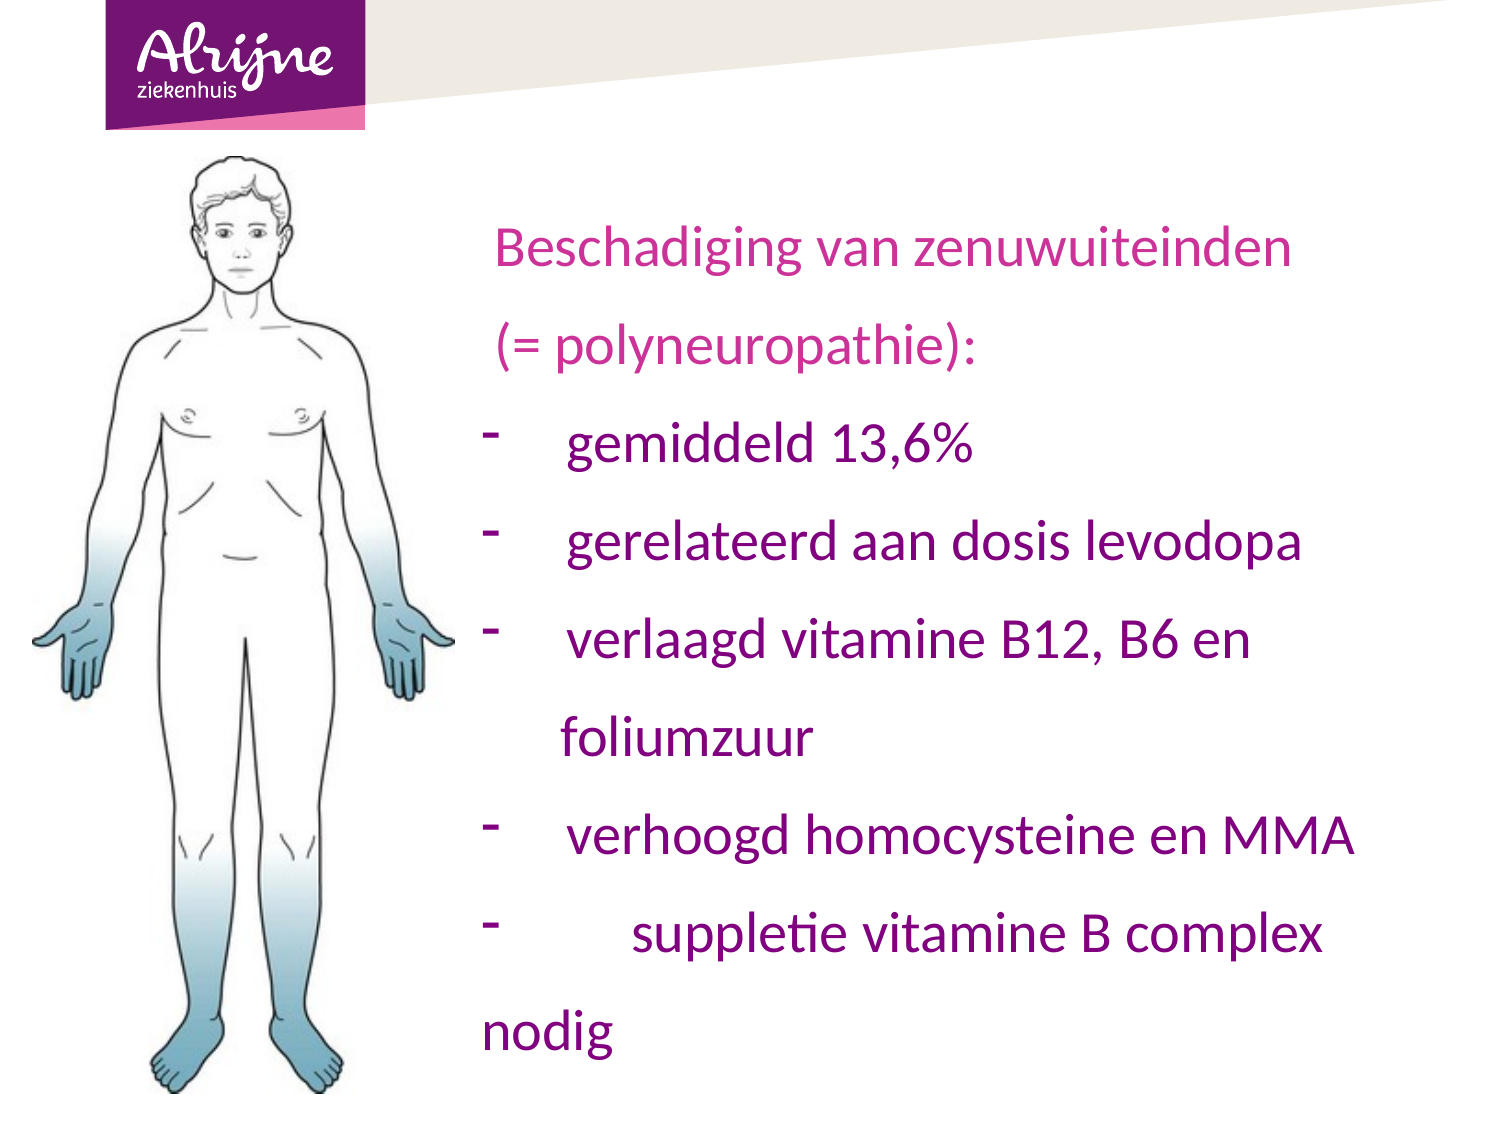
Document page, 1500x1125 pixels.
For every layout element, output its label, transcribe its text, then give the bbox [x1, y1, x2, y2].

text_box Beschadiging van zenuwuiteinden (= polyneuropathie): gemiddeld 13,6% gerelateerd aan dosis levodopa verlaagd vitamine B12, B6 en foliumzuur verhoogd homocysteine en MMA suppletie vitamine B complex nodig [466, 172, 1471, 1070]
picture [32, 155, 455, 1095]
